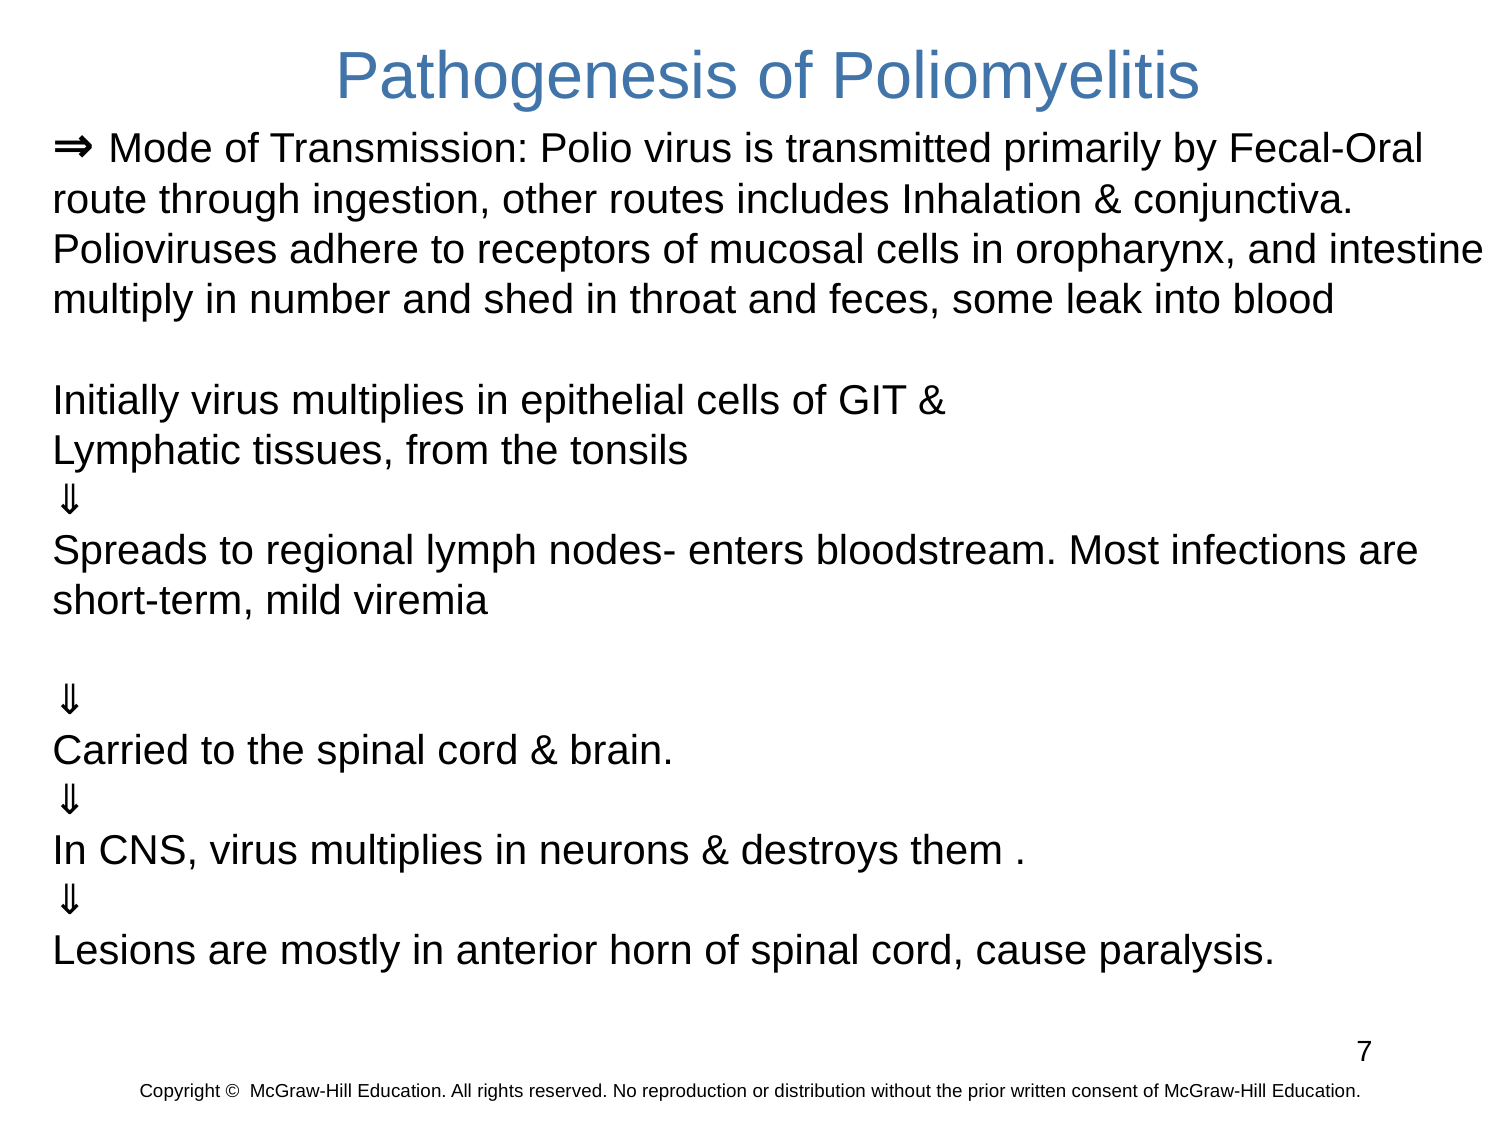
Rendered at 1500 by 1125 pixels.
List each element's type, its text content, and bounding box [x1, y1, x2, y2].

slide_number 7 [1074, 1030, 1388, 1101]
text_box Pathogenesis of Poliomyelitis ⇒ Mode of Transmission: Polio virus is transmitted primarily by Fecal-Oral route through ingestion, other routes includes Inhalation & conjunctiva. Polioviruses adhere to receptors of mucosal cells in oropharynx, and intestine multiply in number and shed in throat and feces, some leak into blood Initially virus multiplies in epithelial cells of GIT & Lymphatic tissues, from the tonsils ⇓ Spreads to regional lymph nodes- enters bloodstream. Most infections are short-term, mild viremia ⇓ Carried to the spinal cord & brain. ⇓ In CNS, virus multiplies in neurons & destroys them . ⇓ Lesions are mostly in anterior horn of spinal cord, cause paralysis. [37, 24, 1500, 1030]
